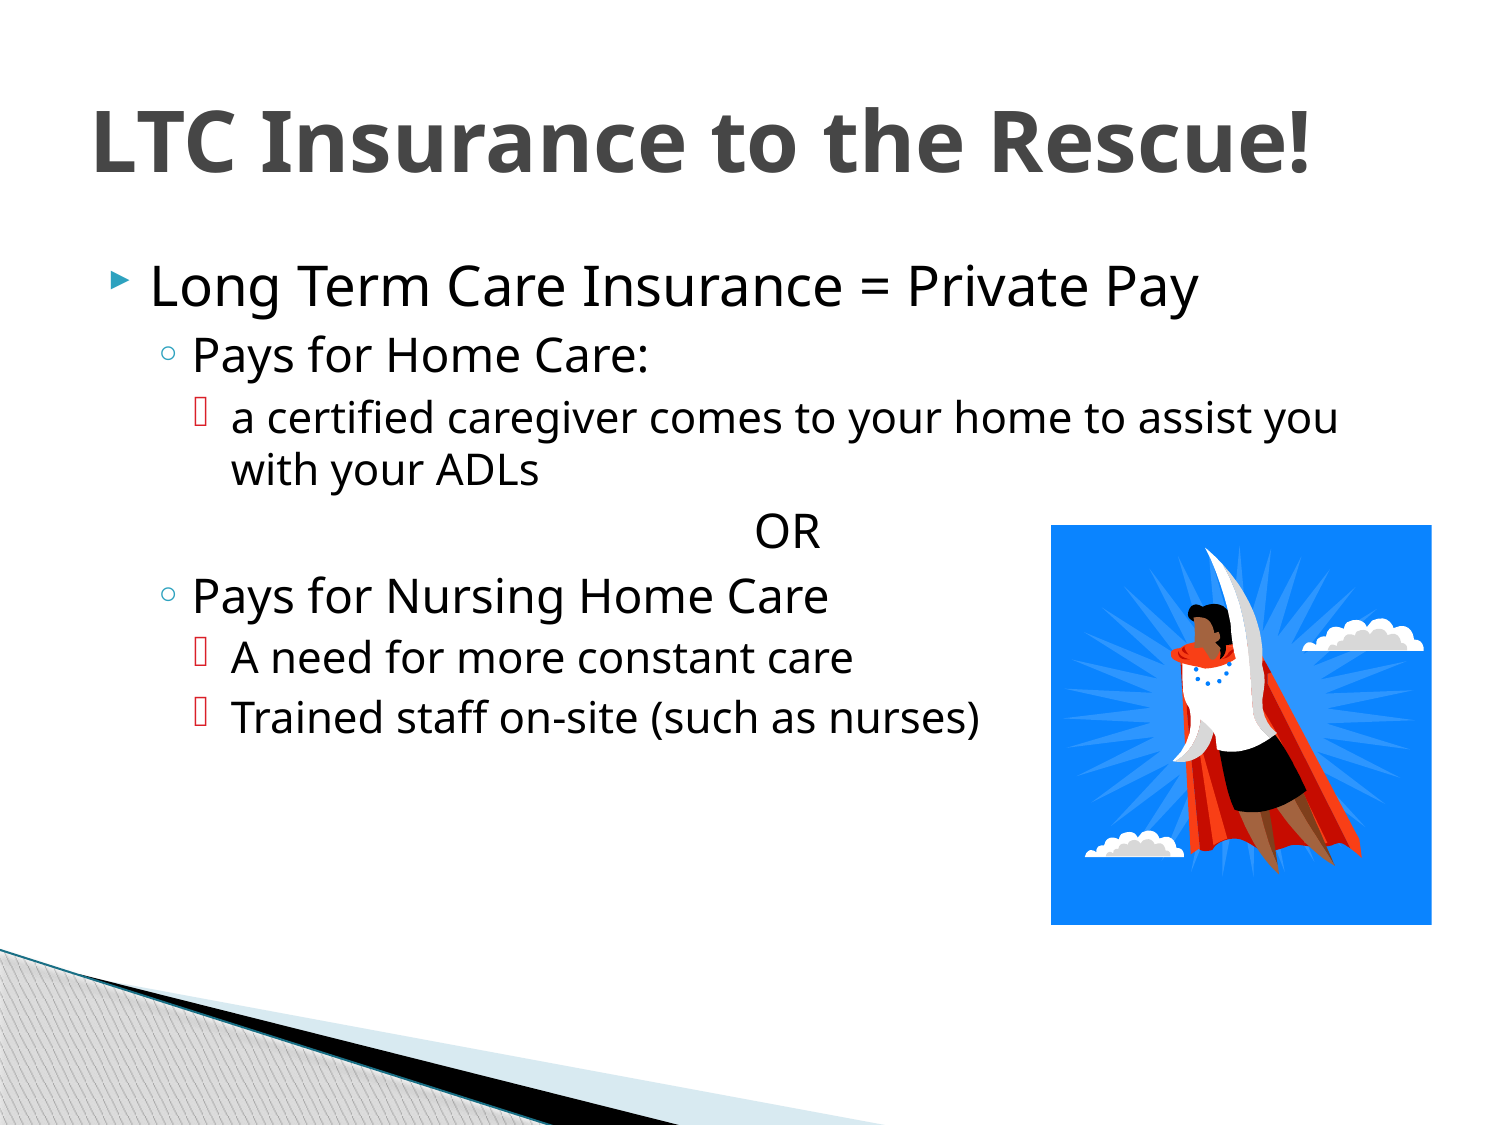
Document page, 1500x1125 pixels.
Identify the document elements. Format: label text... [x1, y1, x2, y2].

picture [1050, 524, 1432, 926]
list Long Term Care Insurance = Private Pay Pays for Home Care: a certified caregiver comes to your home to assist you with your ADLs OR Pays for Nursing Home Care A need for more constant care Trained staff on-site (such as nurses) [75, 243, 1425, 986]
title LTC Insurance to the Rescue! [75, 45, 1425, 233]
